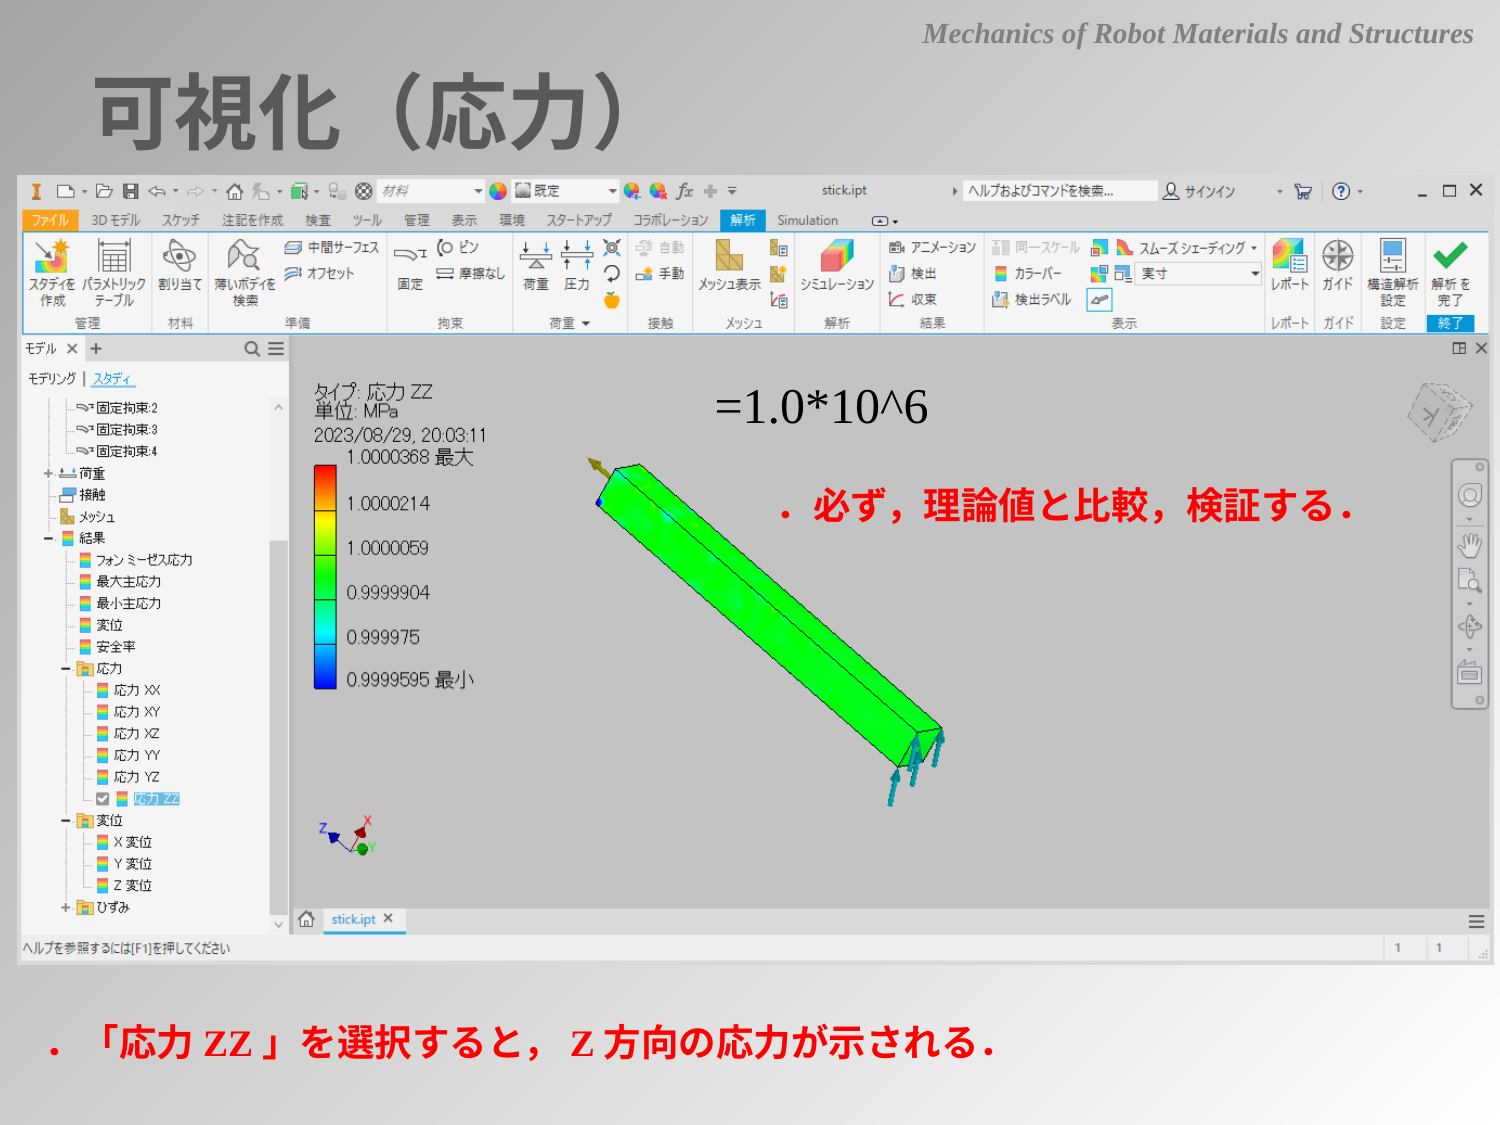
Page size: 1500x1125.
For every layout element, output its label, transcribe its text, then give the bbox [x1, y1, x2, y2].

text_box ．「応力ZZ」を選択すると，Z方向の応力が示される． [29, 1011, 1471, 1072]
text_box Mechanics of Robot Materials and Structures [903, 7, 1495, 57]
title 可視化（応力） [76, 62, 1299, 171]
picture [17, 175, 1494, 965]
